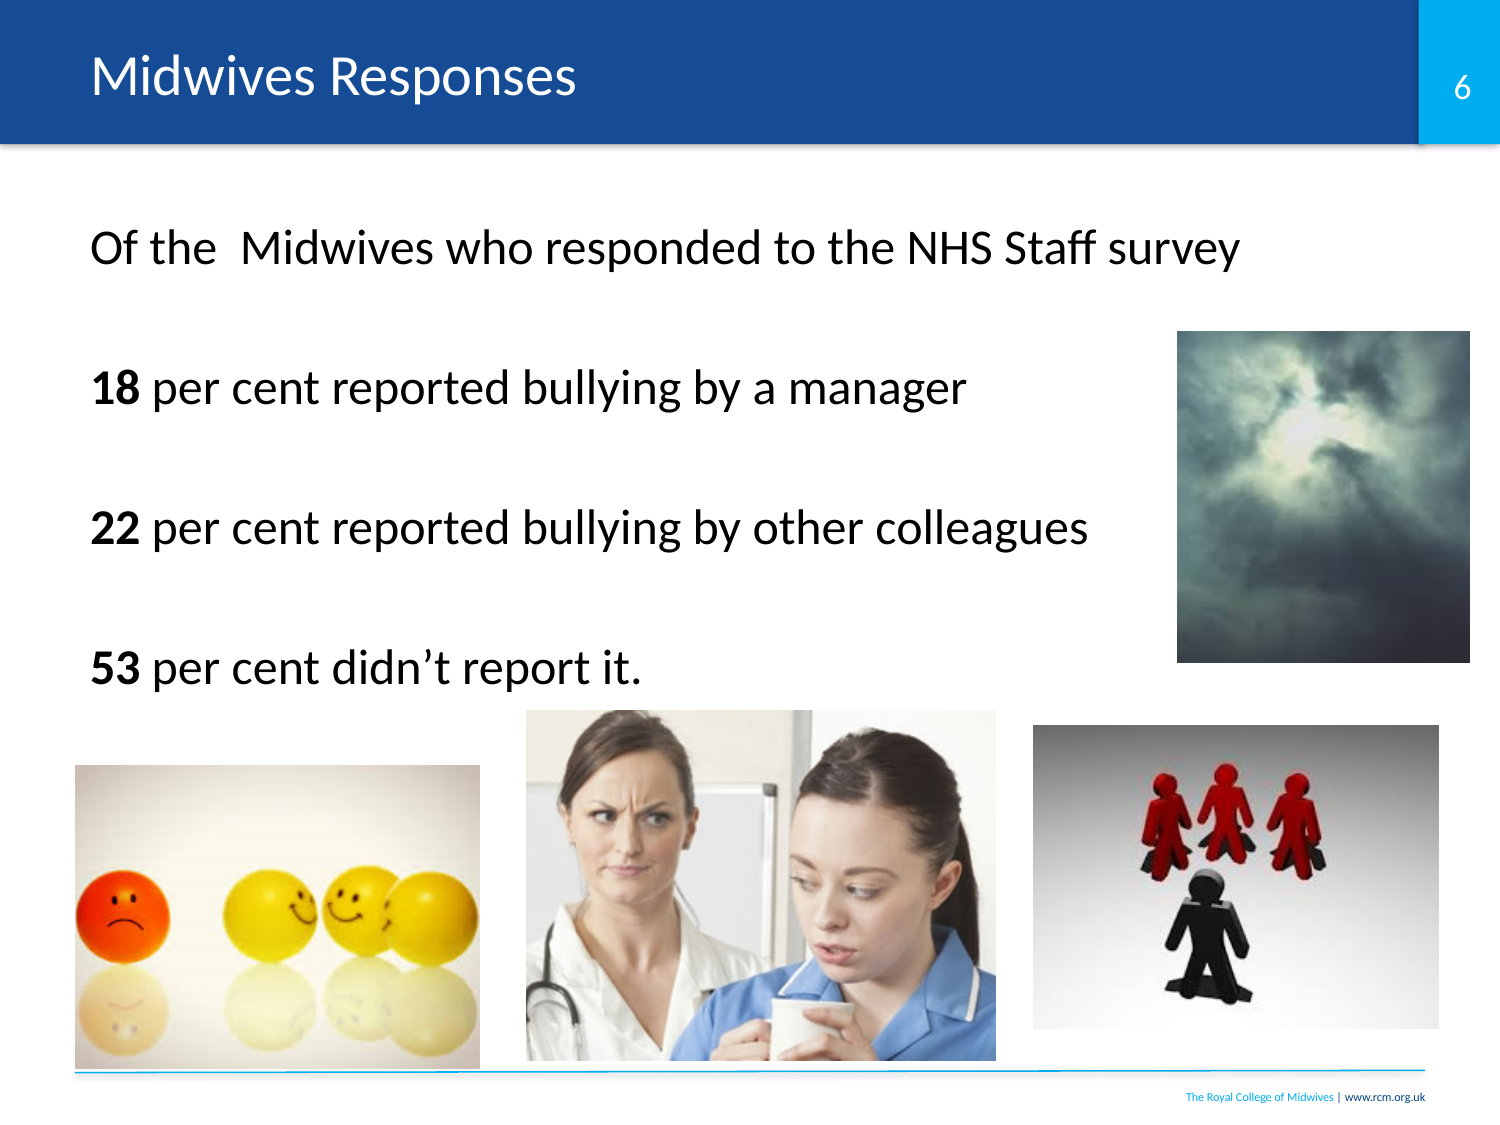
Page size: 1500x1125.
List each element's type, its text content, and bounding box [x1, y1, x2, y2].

picture [1176, 330, 1470, 663]
list Of the Midwives who responded to the NHS Staff survey 18 per cent reported bullying by a manager 22 per cent reported bullying by other colleagues 53 per cent didn’t report it. [75, 206, 1425, 950]
picture [1300, 1093, 1306, 1101]
picture [1186, 1093, 1197, 1101]
picture [526, 710, 996, 1062]
picture [74, 765, 480, 1069]
picture [1033, 725, 1439, 1030]
picture [1260, 1095, 1265, 1103]
picture [1213, 1095, 1224, 1103]
picture [1235, 1093, 1241, 1101]
picture [1307, 1095, 1314, 1101]
title Midwives Responses [75, 0, 1425, 145]
